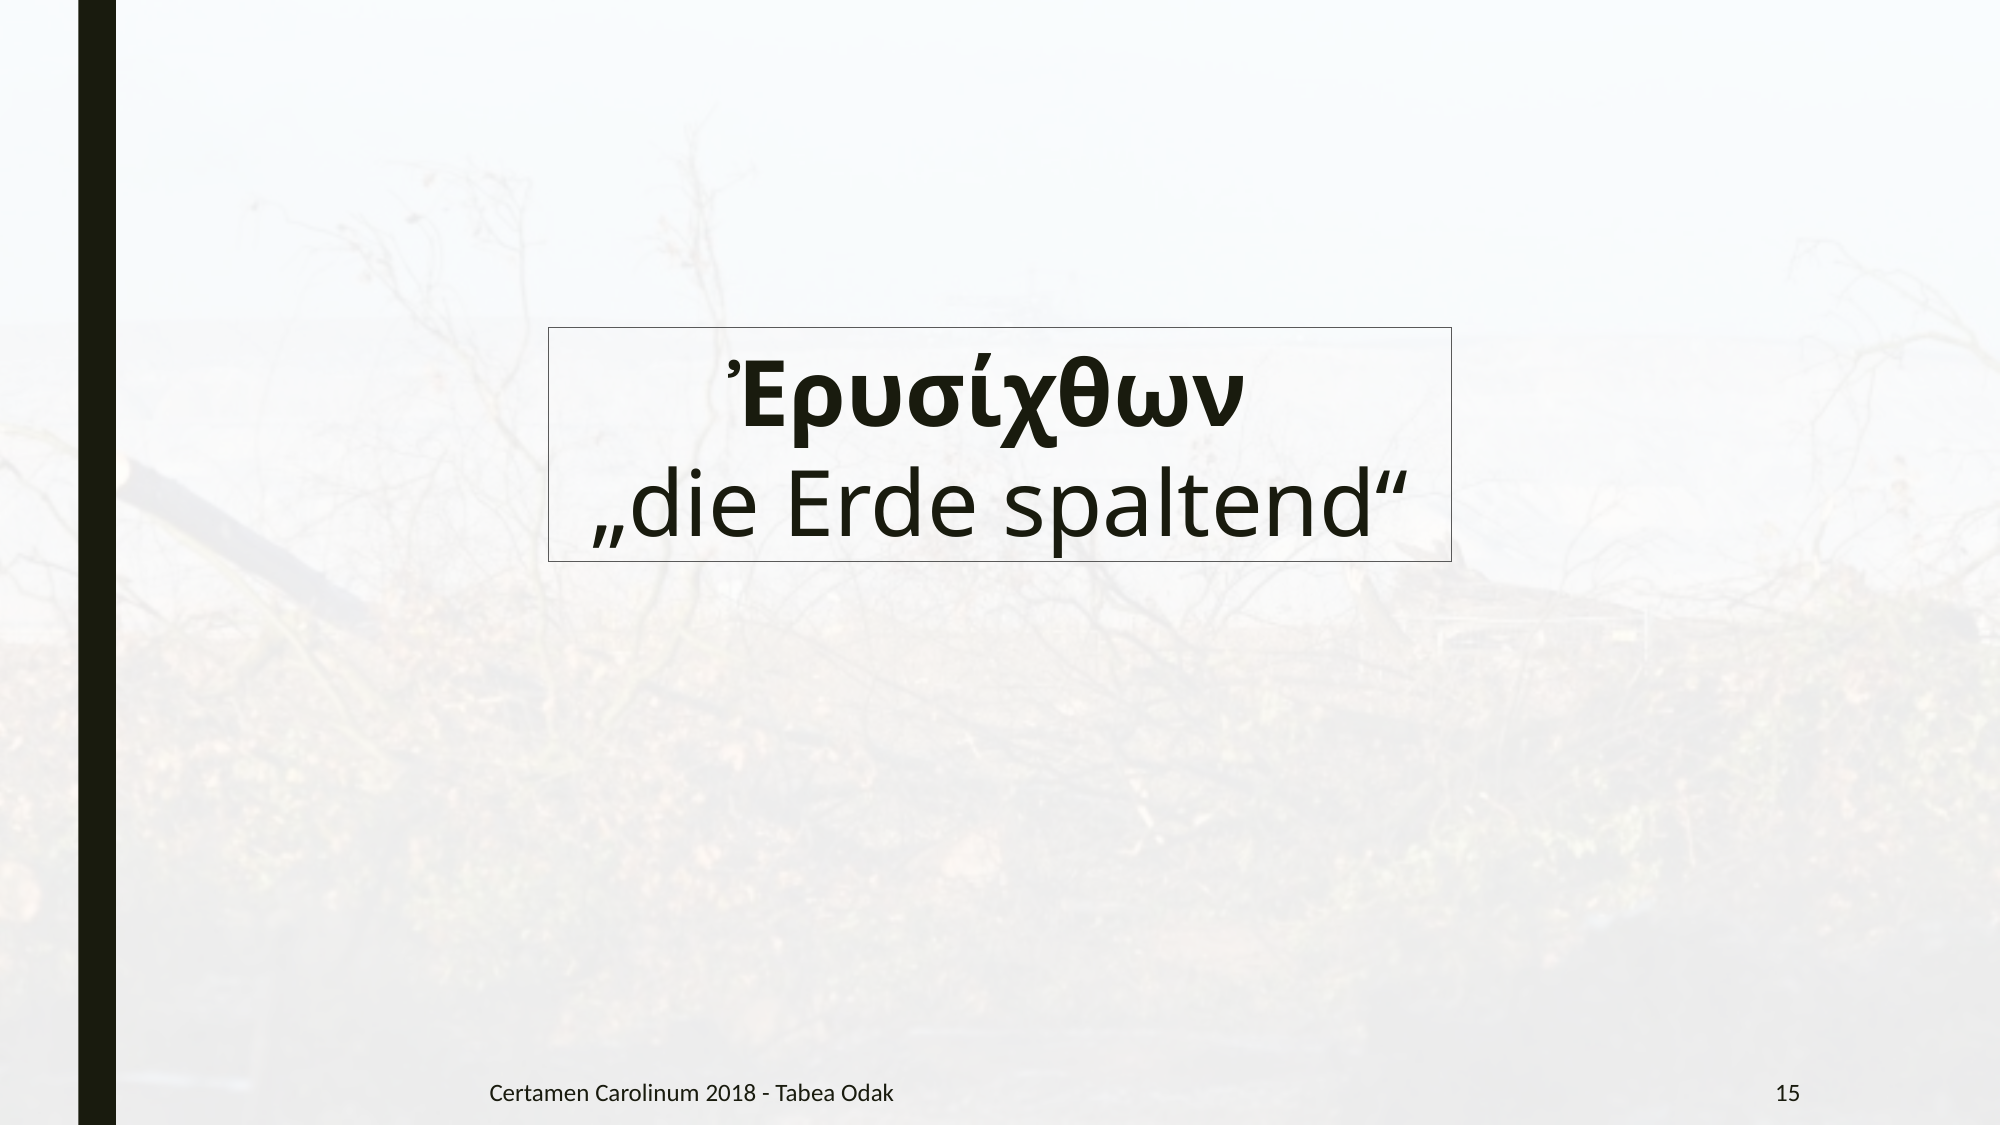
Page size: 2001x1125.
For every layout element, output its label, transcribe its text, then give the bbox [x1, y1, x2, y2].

slide_number 15 [1553, 1058, 1816, 1125]
text_box Ἐρυσίχθων „die Erde spaltend“ [548, 327, 1452, 562]
footer Certamen Carolinum 2018 - Tabea Odak [474, 1058, 1505, 1125]
